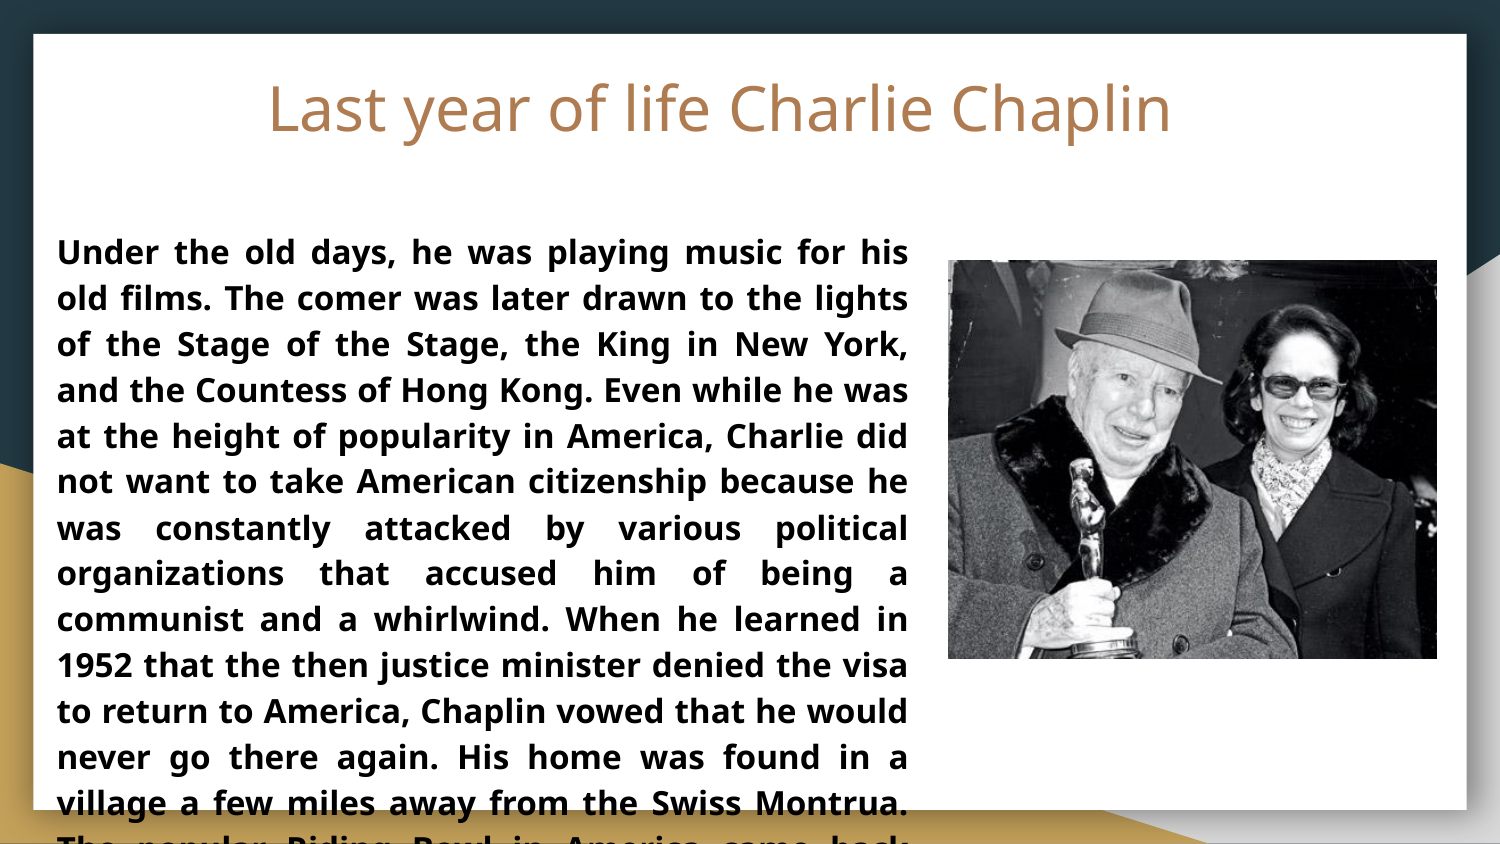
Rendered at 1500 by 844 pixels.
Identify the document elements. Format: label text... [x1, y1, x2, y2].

title Last year of life Charlie Chaplin [105, 53, 1337, 211]
list Under the old days, he was playing music for his old films. The comer was later drawn to the lights of the Stage of the Stage, the King in New York, and the Countess of Hong Kong. Even while he was at the height of popularity in America, Charlie did not want to take American citizenship because he was constantly attacked by various political organizations that accused him of being a communist and a whirlwind. When he learned in 1952 that the then justice minister denied the visa to return to America, Chaplin vowed that he would never go there again. His home was found in a village a few miles away from the Swiss Montrua. The popular Riding Bowl in America came back only in 1972 to receive the Honorary Oscar for a special influence and development of 20th century film art. [41, 210, 925, 800]
picture [948, 260, 1437, 660]
